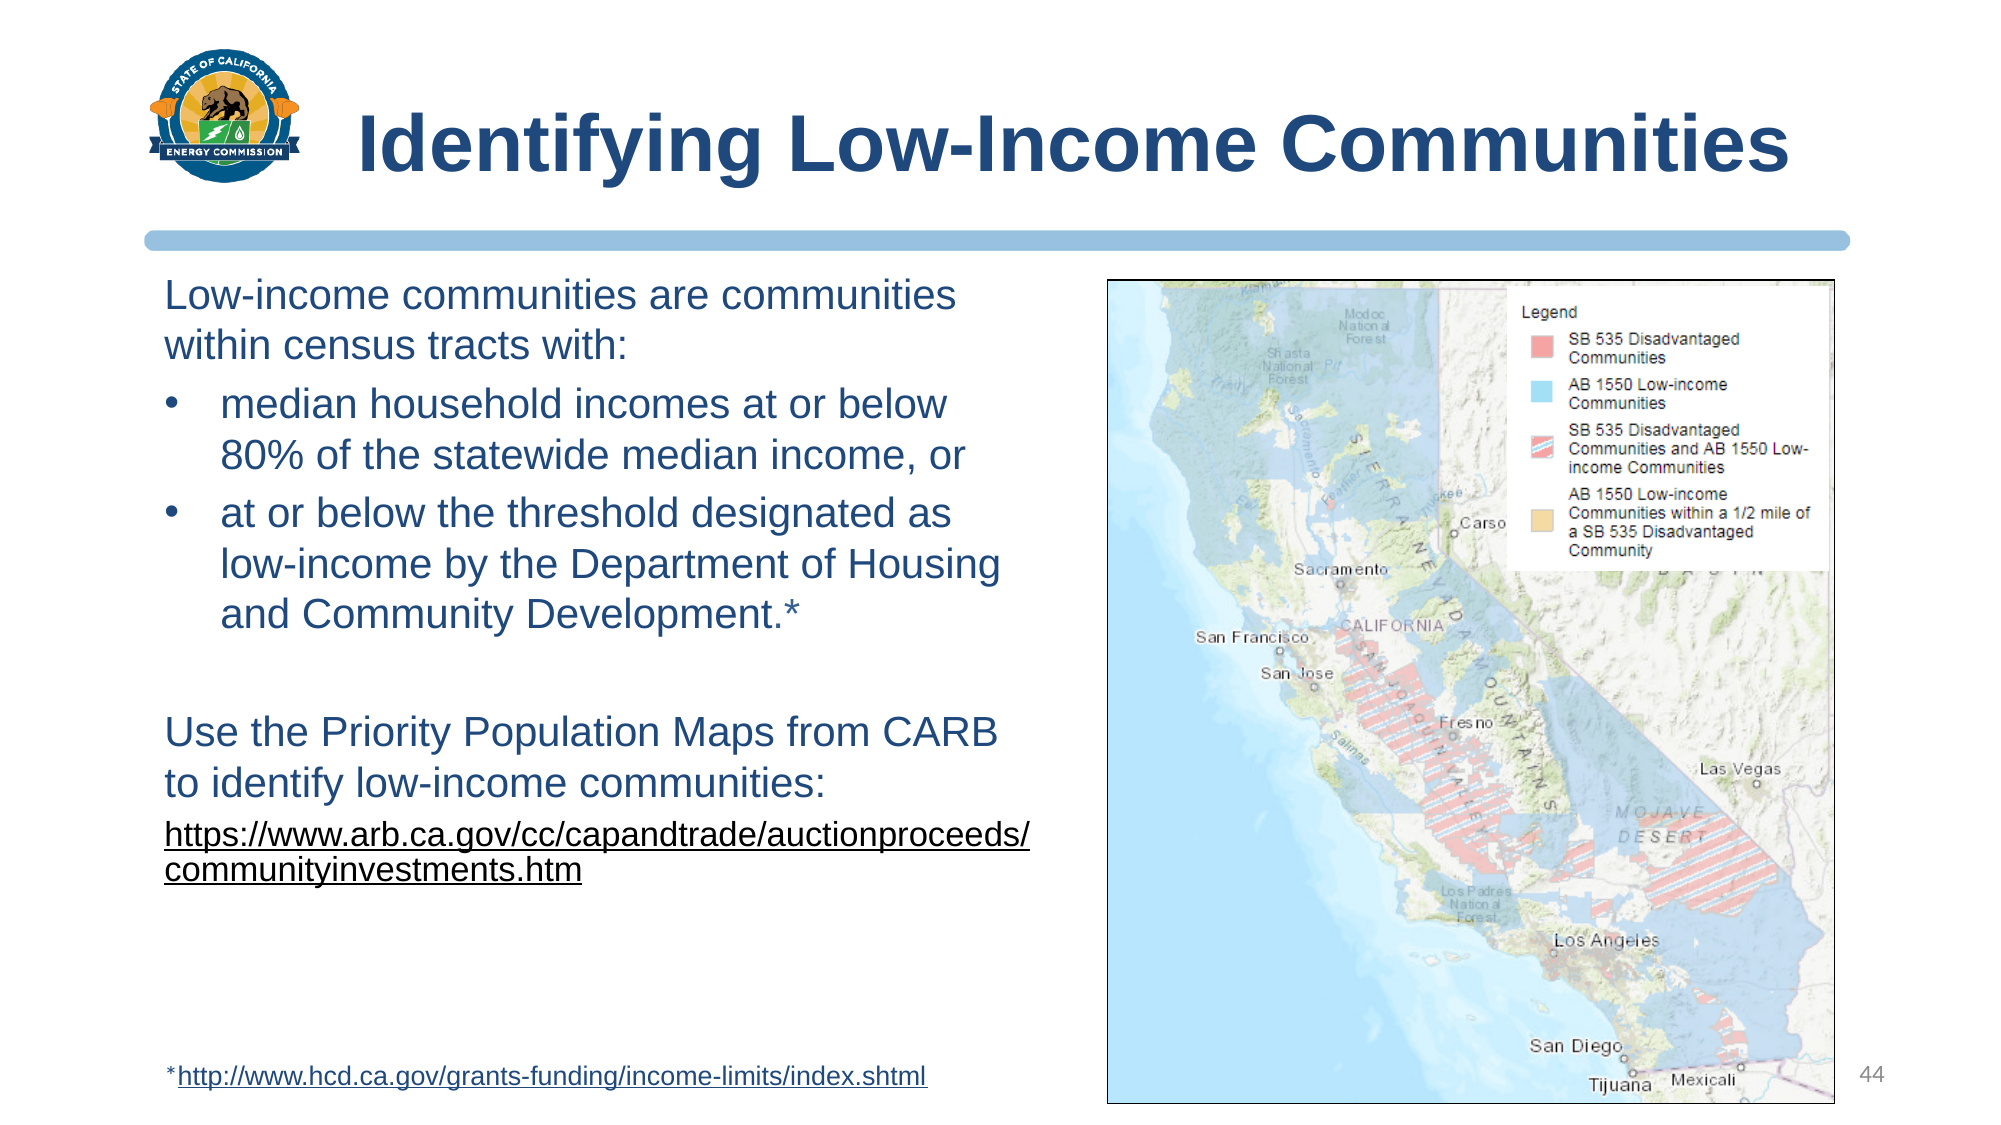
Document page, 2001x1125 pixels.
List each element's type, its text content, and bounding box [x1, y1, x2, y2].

picture [0, 0, 2000, 1111]
slide_number 44 [1840, 1042, 1900, 1103]
title Identifying Low-Income Communities [250, 45, 1900, 233]
list Low-income communities are communities within census tracts with: median household incomes at or below 80% of the statewide median income, or at or below the threshold designated as low-income by the Department of Housing and Community Development.* Use the Priority Population Maps from CARB to identify low-income communities: https://www.arb.ca.gov/cc/capandtrade/auctionproceeds/communityinvestments.htm *http://www.hcd.ca.gov/grants-funding/income-limits/index.shtml [149, 259, 1052, 1074]
